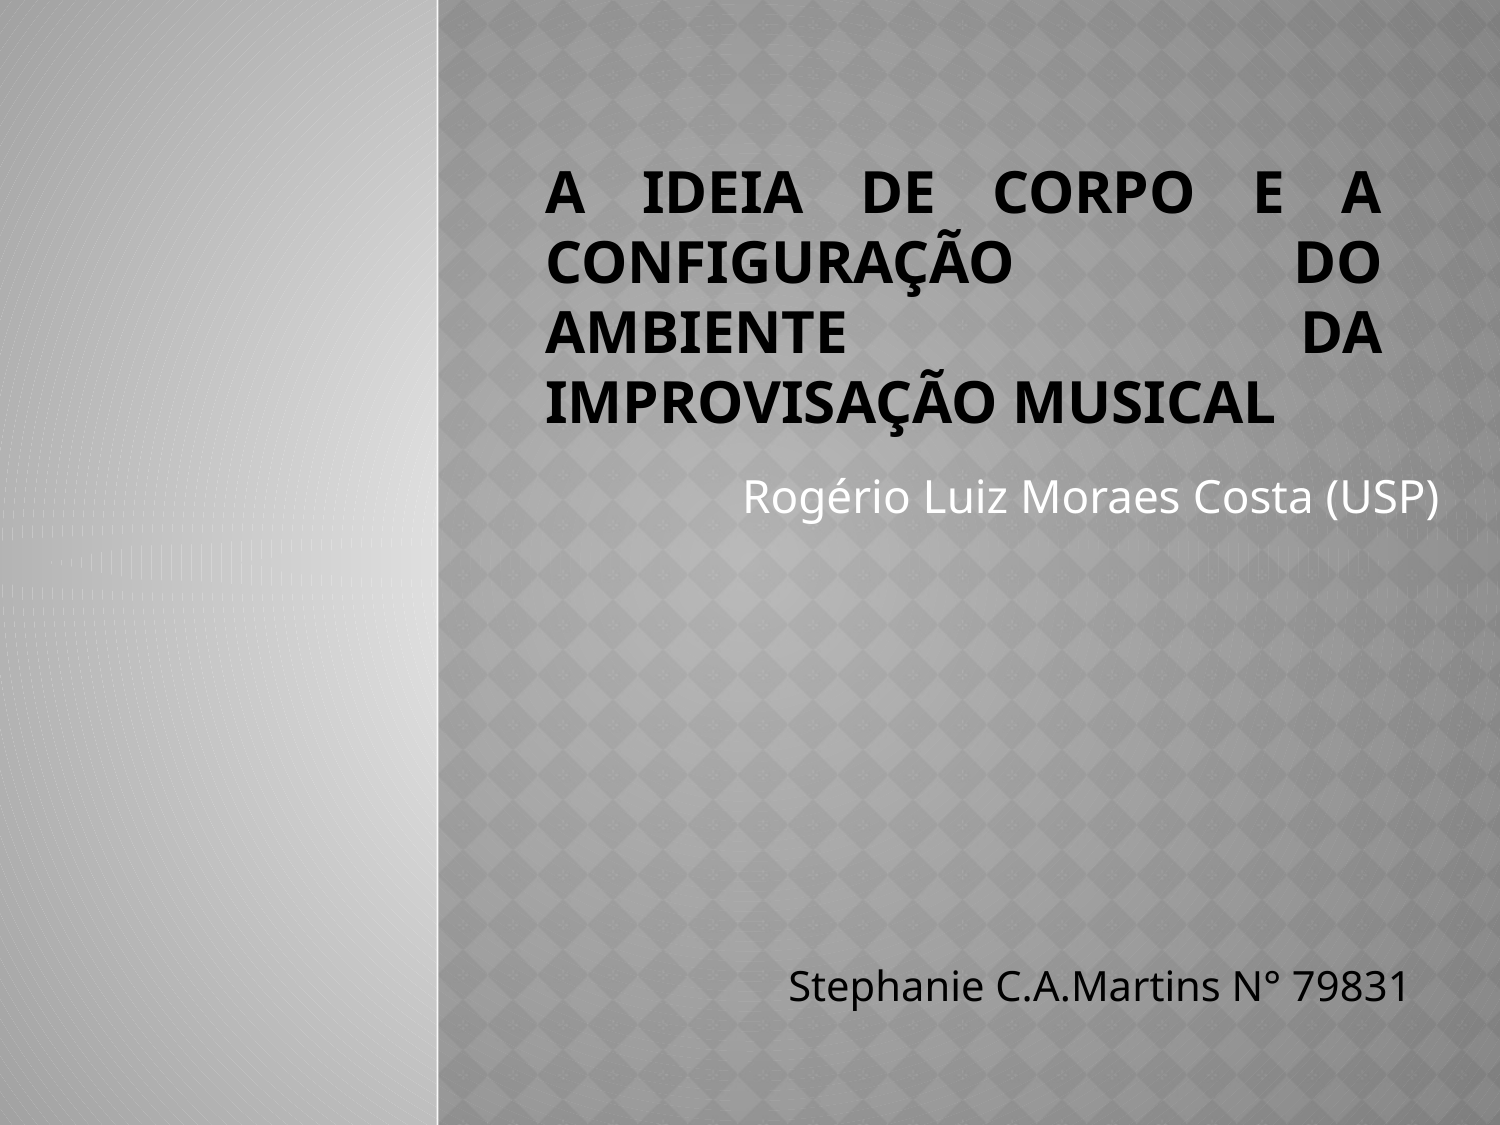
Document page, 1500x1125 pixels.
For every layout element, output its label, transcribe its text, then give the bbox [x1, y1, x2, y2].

subtitle Rogério Luiz Moraes Costa (USP) [608, 468, 1448, 649]
text_box Stephanie C.A.Martins N° 79831 [773, 952, 1477, 1063]
title A ideia de corpo e a configuração do ambiente da improvisação musical [537, 160, 1390, 436]
